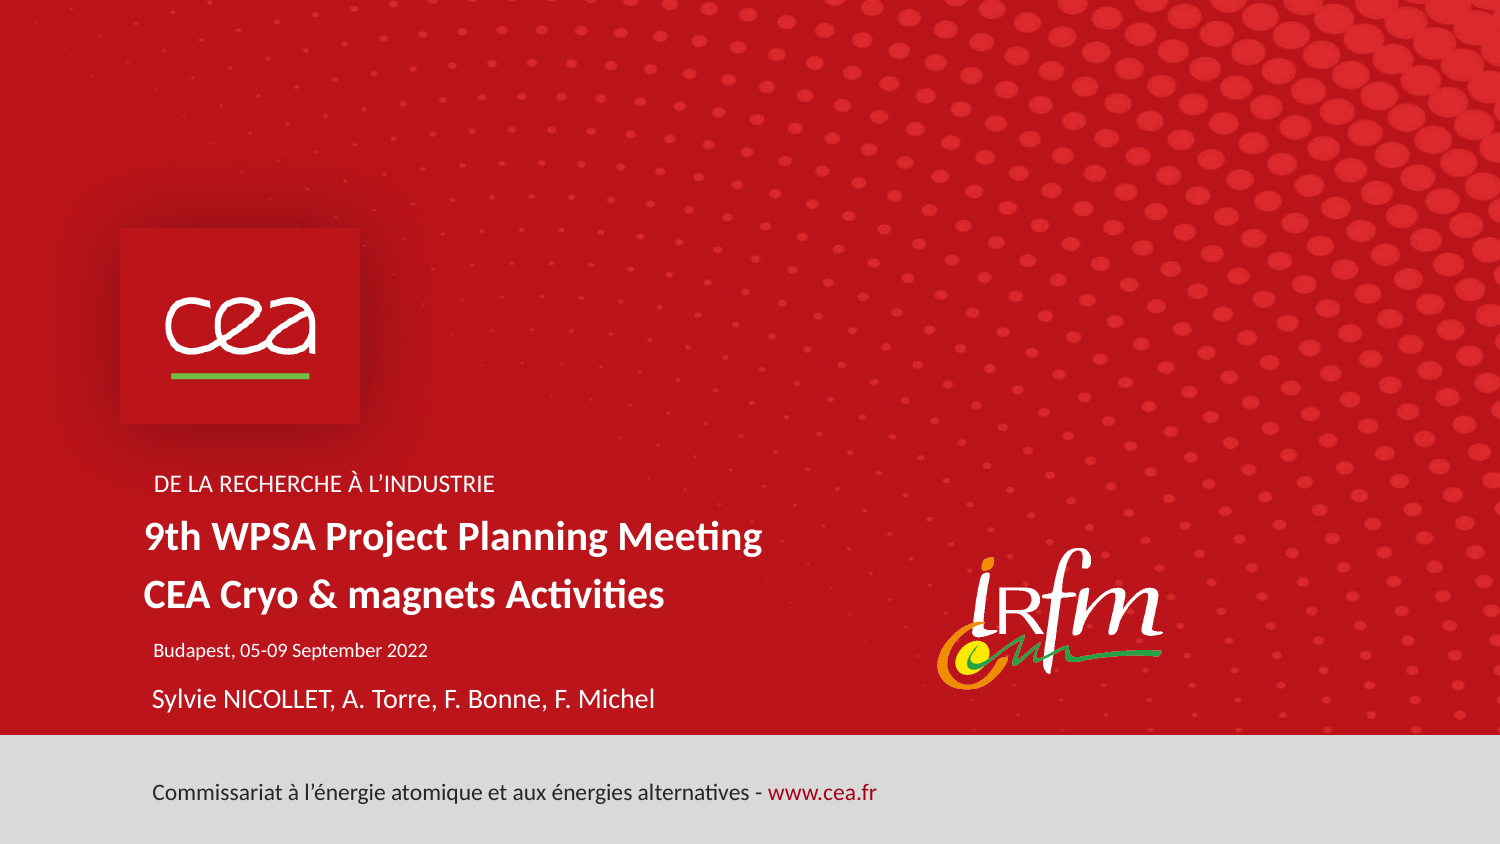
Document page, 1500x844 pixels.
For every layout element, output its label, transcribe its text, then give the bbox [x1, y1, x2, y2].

list Sylvie NICOLLET, A. Torre, F. Bonne, F. Michel [136, 672, 1168, 723]
list Budapest, 05-09 September 2022 [138, 630, 621, 670]
list 9th WPSA Project Planning Meeting CEA Cryo & magnets Activities [128, 501, 1388, 628]
picture [0, 0, 1500, 735]
